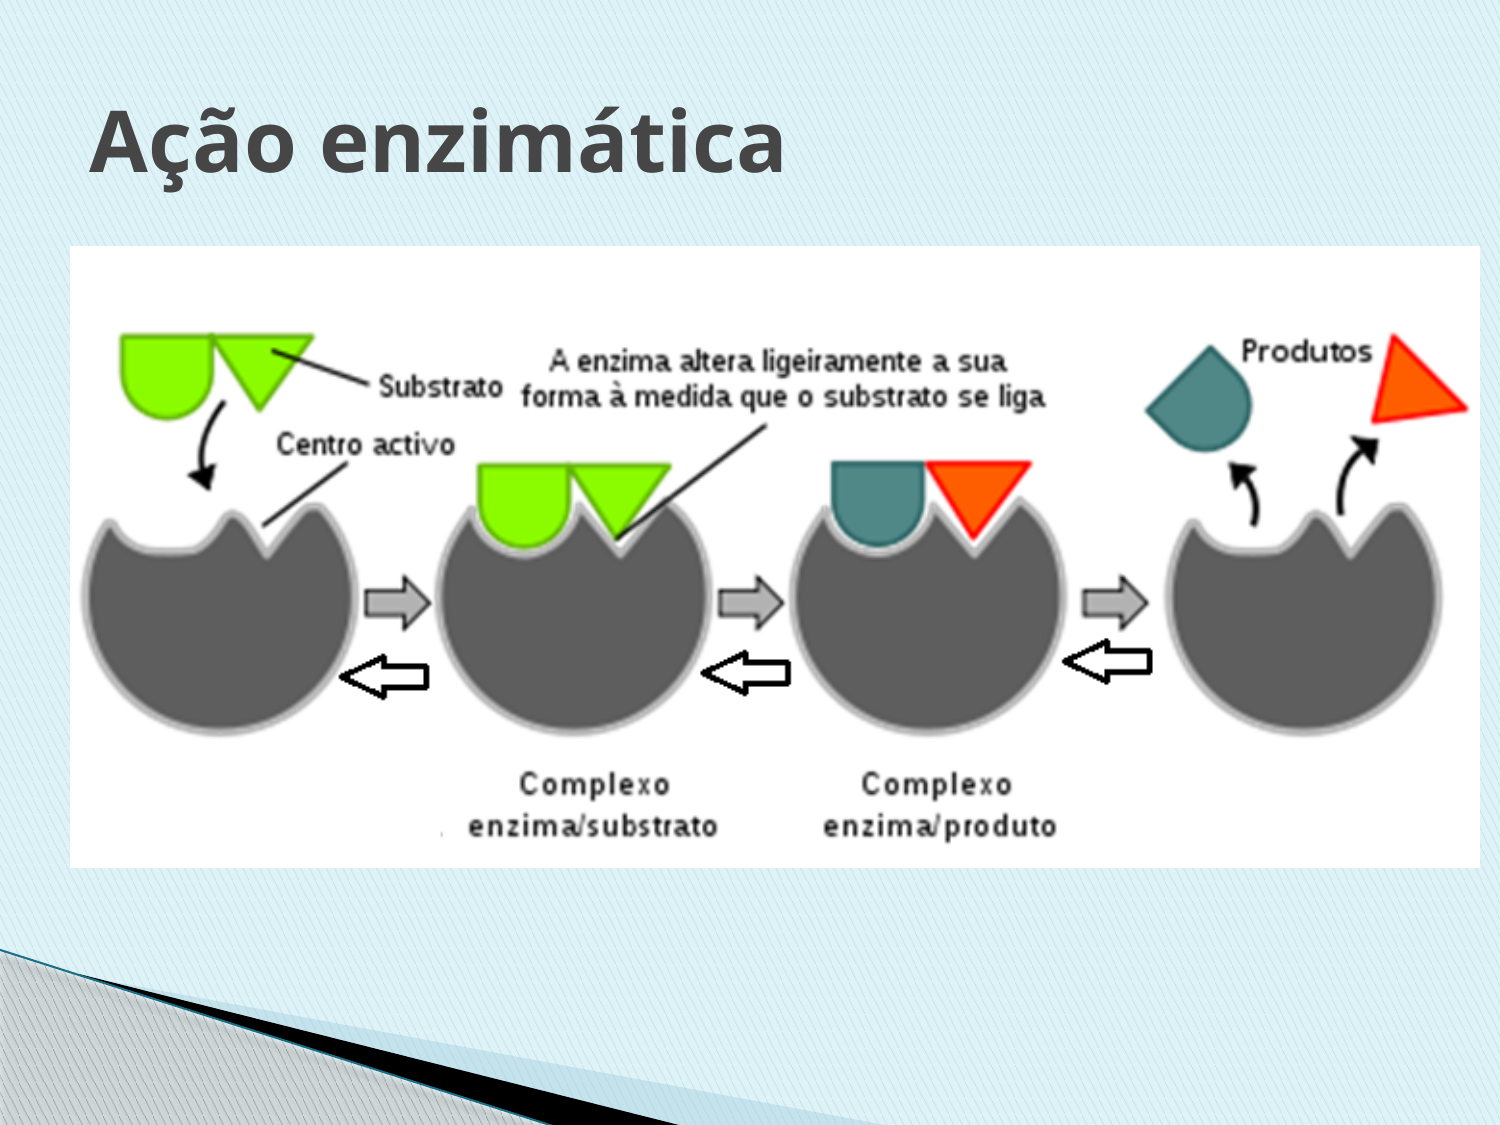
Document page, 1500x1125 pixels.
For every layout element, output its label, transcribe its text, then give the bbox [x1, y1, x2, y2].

title Ação enzimática [75, 45, 1425, 233]
picture [70, 245, 1481, 868]
